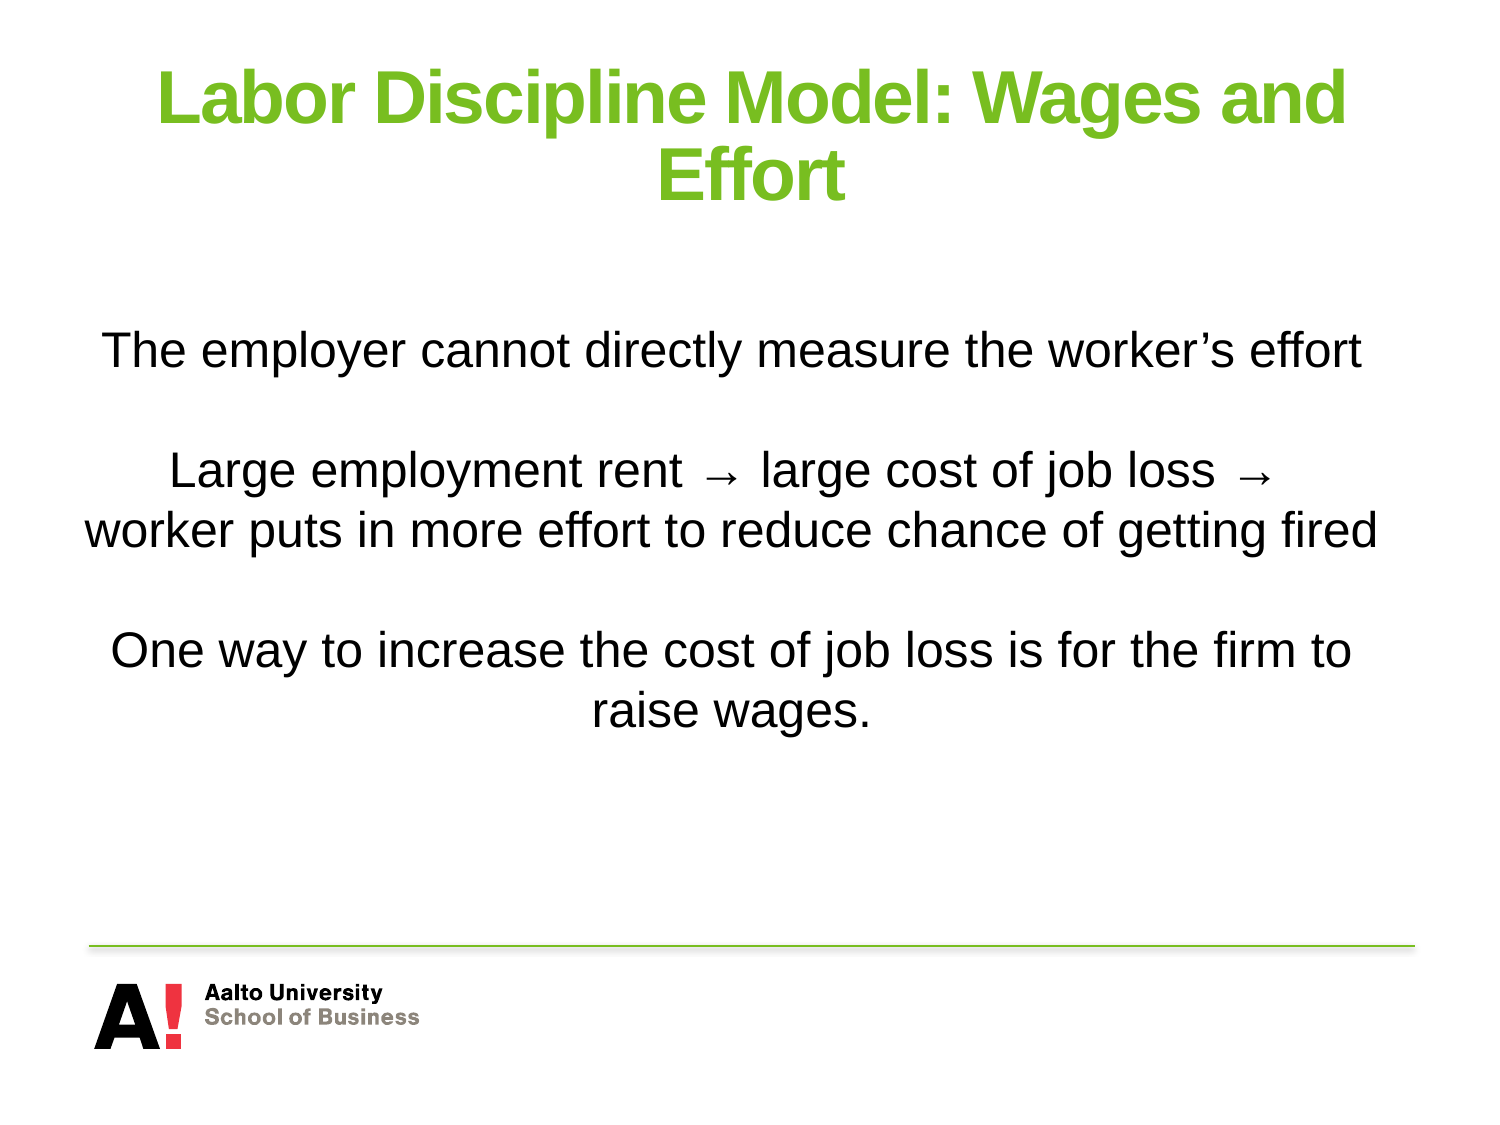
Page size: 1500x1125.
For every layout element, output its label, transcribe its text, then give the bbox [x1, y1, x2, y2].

title Labor Discipline Model: Wages and Effort [88, 62, 1415, 259]
text_box The employer cannot directly measure the worker’s effort Large employment rent → large cost of job loss → worker puts in more effort to reduce chance of getting fired One way to increase the cost of job loss is for the firm to raise wages. [69, 309, 1395, 745]
